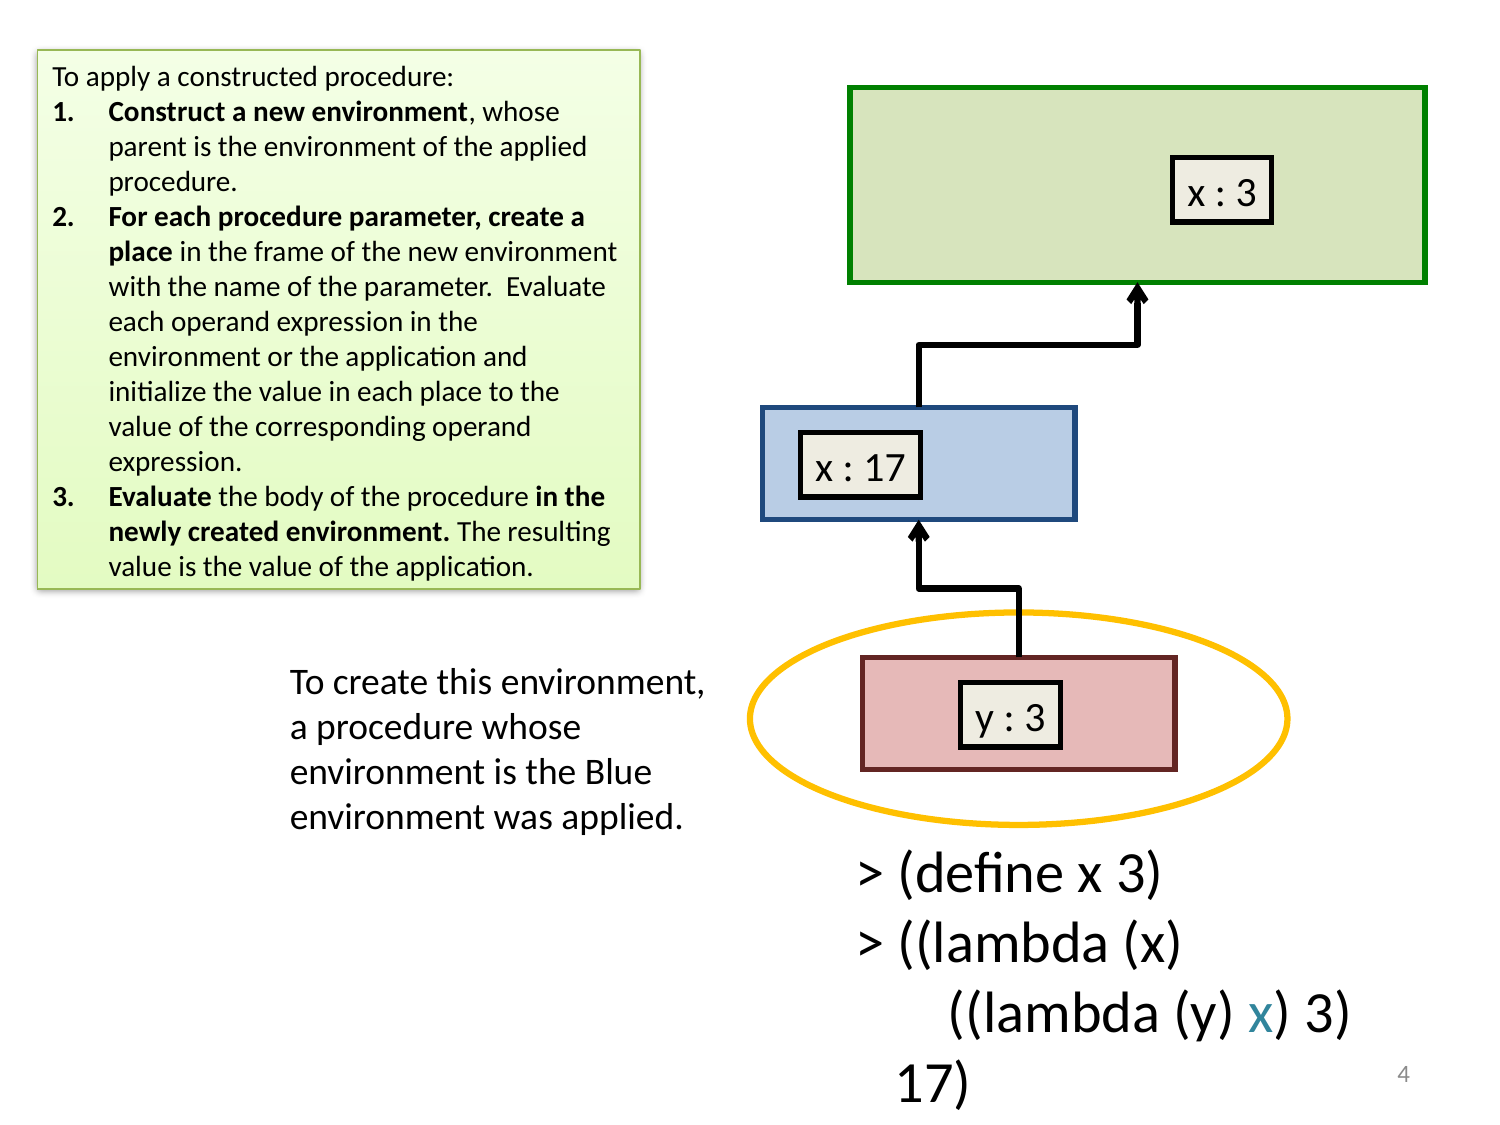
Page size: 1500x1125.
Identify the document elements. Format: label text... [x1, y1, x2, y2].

text_box To create this environment, a procedure whose environment is the Blue environment was applied. [275, 649, 750, 845]
text_box [849, 87, 1425, 283]
text_box y : 3 [960, 682, 1061, 747]
text_box x : 17 [800, 432, 921, 498]
text_box [750, 610, 1290, 827]
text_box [899, 538, 1038, 639]
slide_number 4 [1367, 1042, 1425, 1103]
text_box > (define x 3) > ((lambda (x) ((lambda (y) x) 3) 17) [840, 827, 1367, 1122]
text_box To apply a constructed procedure: Construct a new environment, whose parent is the environment of the applied procedure. For each procedure parameter, create a place in the frame of the new environment with the name of the parameter. Evaluate each operand expression in the environment or the application and initialize the value in each place to the value of the corresponding operand expression. Evaluate the body of the procedure in the newly created environment. The resulting value is the value of the application. [37, 49, 641, 590]
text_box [965, 235, 1091, 455]
text_box [762, 407, 1075, 520]
text_box [862, 657, 1175, 770]
text_box x : 3 [1172, 157, 1272, 222]
